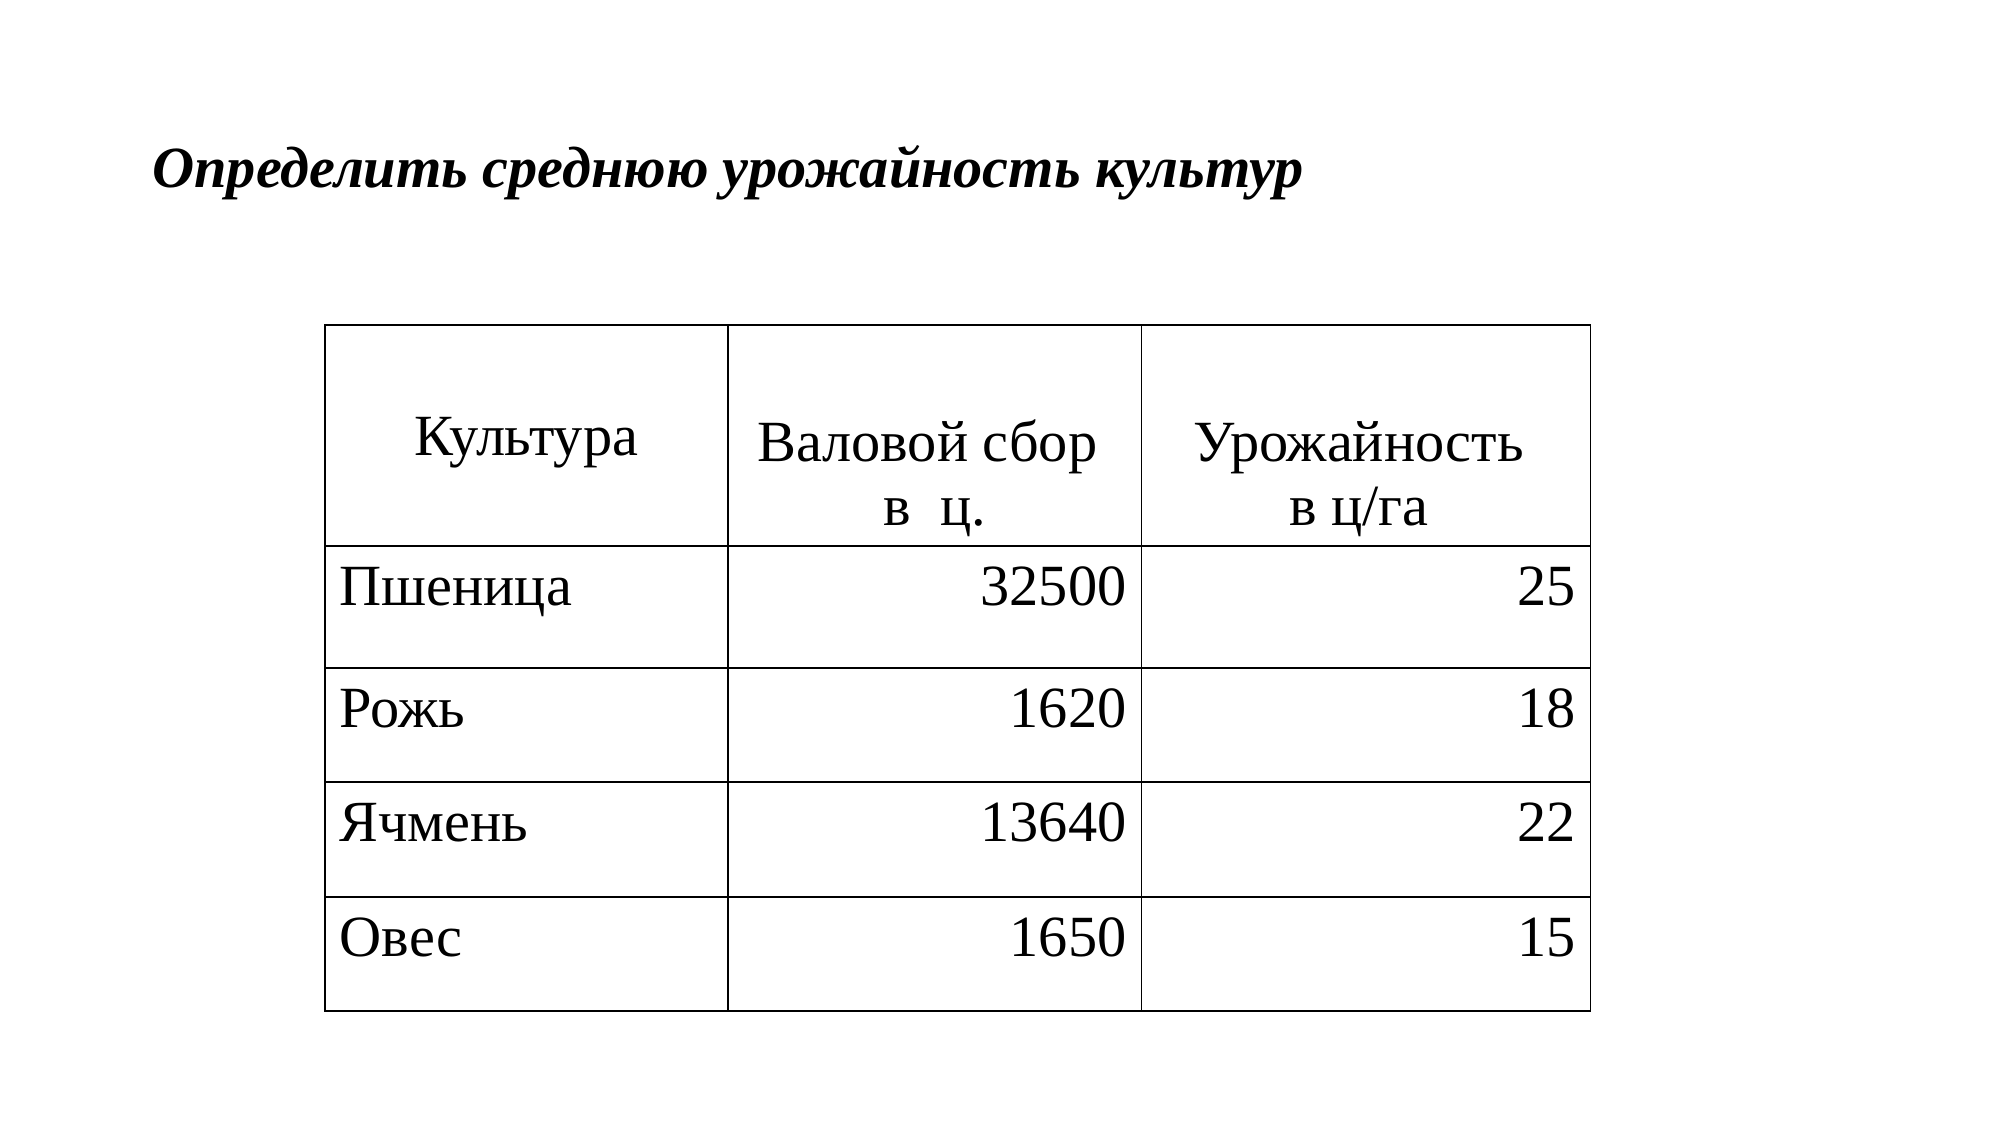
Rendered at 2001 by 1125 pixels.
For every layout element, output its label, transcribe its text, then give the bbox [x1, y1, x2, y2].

table_cell 1620 [729, 669, 1141, 781]
table_cell 22 [1142, 783, 1590, 896]
table_cell Овес [326, 898, 727, 1010]
table_cell 15 [1142, 898, 1590, 1010]
table_cell Рожь [326, 669, 727, 781]
table_cell 18 [1142, 669, 1590, 781]
table_cell Ячмень [326, 783, 727, 896]
table_cell 25 [1142, 547, 1590, 667]
table_header Урожайность в ц/га [1142, 326, 1590, 545]
table_cell 32500 [729, 547, 1141, 667]
title Определить среднюю урожайность культур [137, 59, 1863, 278]
table_cell Пшеница [326, 547, 727, 667]
table_cell 1650 [729, 898, 1141, 1010]
table_cell 13640 [729, 783, 1141, 896]
table_header Валовой сбор в ц. [729, 326, 1141, 545]
table_header Культура [326, 326, 727, 545]
